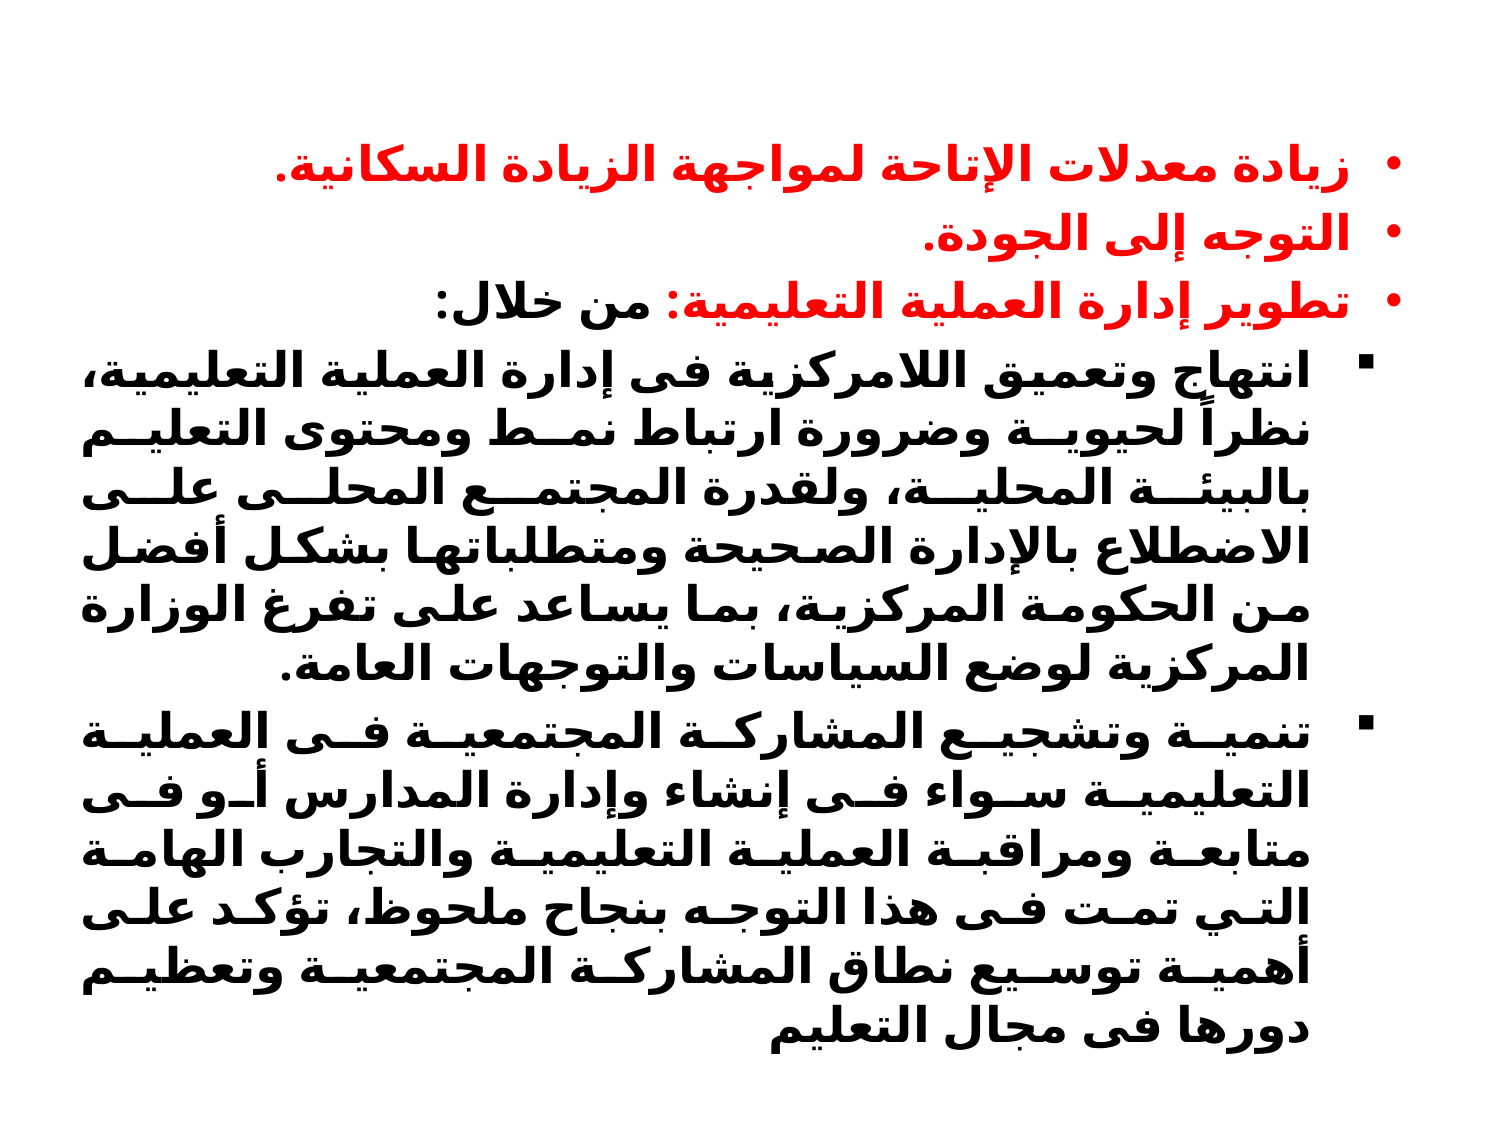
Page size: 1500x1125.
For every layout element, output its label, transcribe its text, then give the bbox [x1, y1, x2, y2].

list زيادة معدلات الإتاحة لمواجهة الزيادة السكانية. التوجه إلى الجودة. تطوير إدارة العملية التعليمية: من خلال: انتهاج وتعميق اللامركزية فى إدارة العملية التعليمية، نظراً لحيوية وضرورة ارتباط نمط ومحتوى التعليم بالبيئة المحلية، ولقدرة المجتمع المحلى على الاضطلاع بالإدارة الصحيحة ومتطلباتها بشكل أفضل من الحكومة المركزية، بما يساعد على تفرغ الوزارة المركزية لوضع السياسات والتوجهات العامة. تنمية وتشجيع المشاركة المجتمعية فى العملية التعليمية سواء فى إنشاء وإدارة المدارس أو فى متابعة ومراقبة العملية التعليمية والتجارب الهامة التي تمت فى هذا التوجه بنجاح ملحوظ، تؤكد على أهمية توسيع نطاق المشاركة المجتمعية وتعظيم دورها فى مجال التعليم [64, 125, 1415, 1071]
